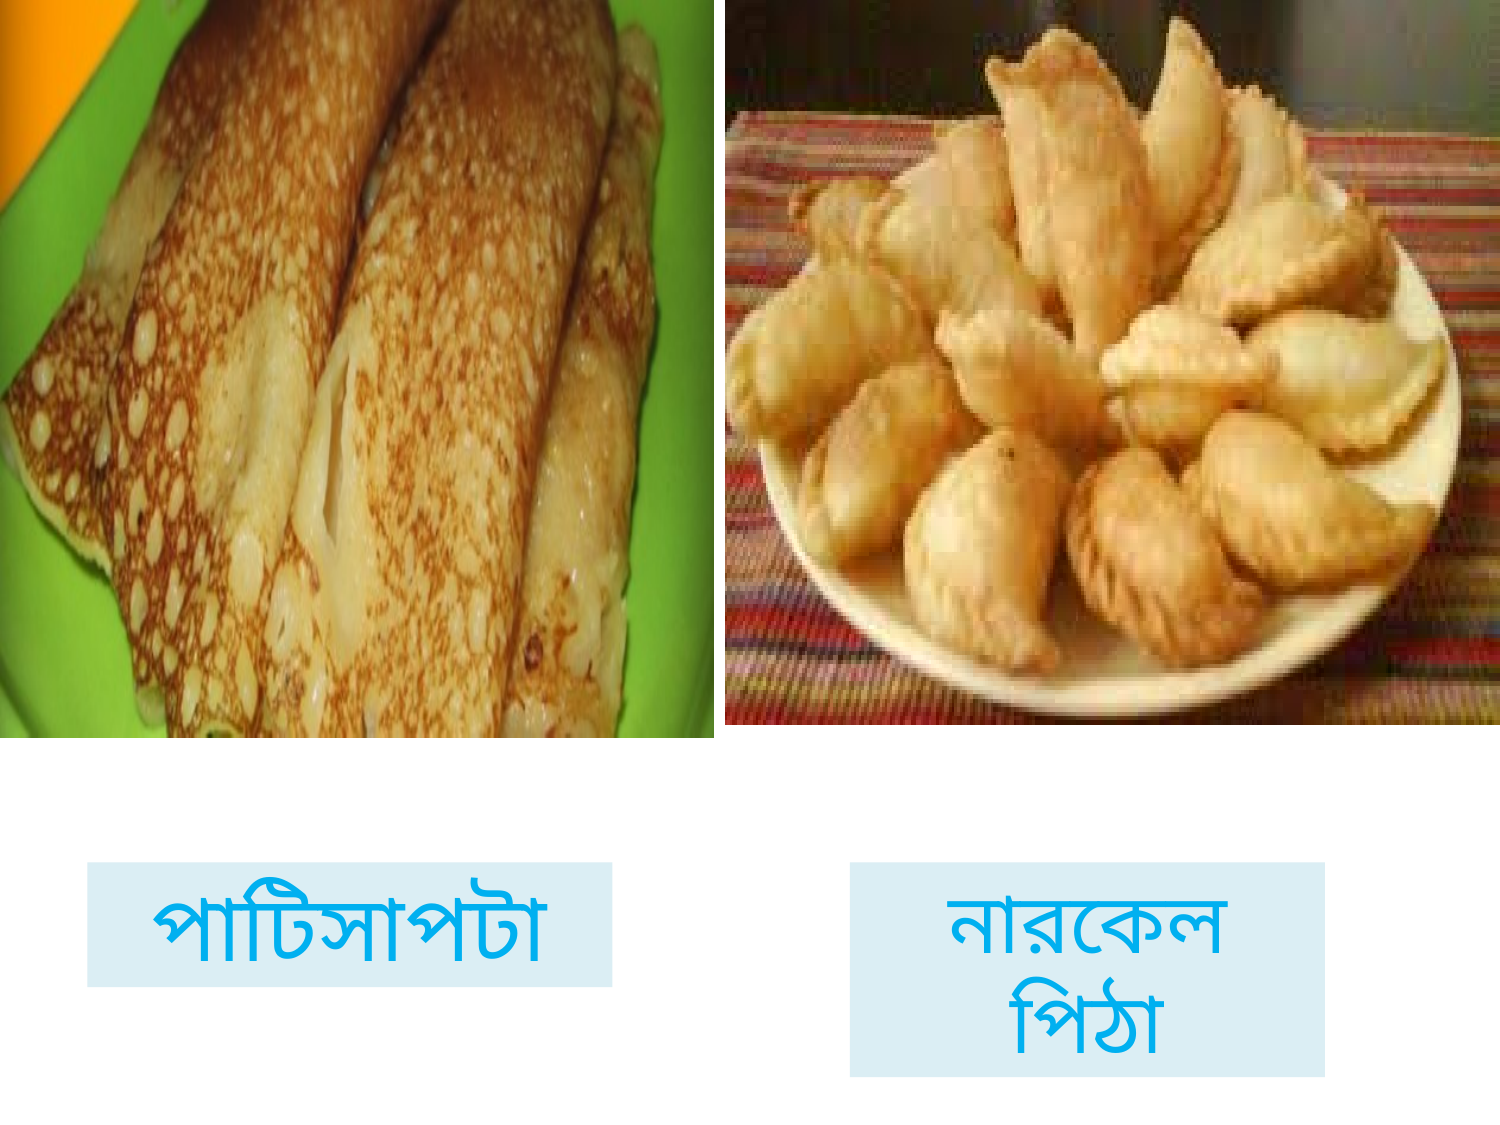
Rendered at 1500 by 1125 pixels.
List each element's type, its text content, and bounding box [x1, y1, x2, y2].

picture [0, 0, 714, 738]
text_box পাটিসাপটা [87, 862, 613, 988]
picture [724, 0, 1500, 726]
text_box নারকেল পিঠা [849, 862, 1325, 1078]
